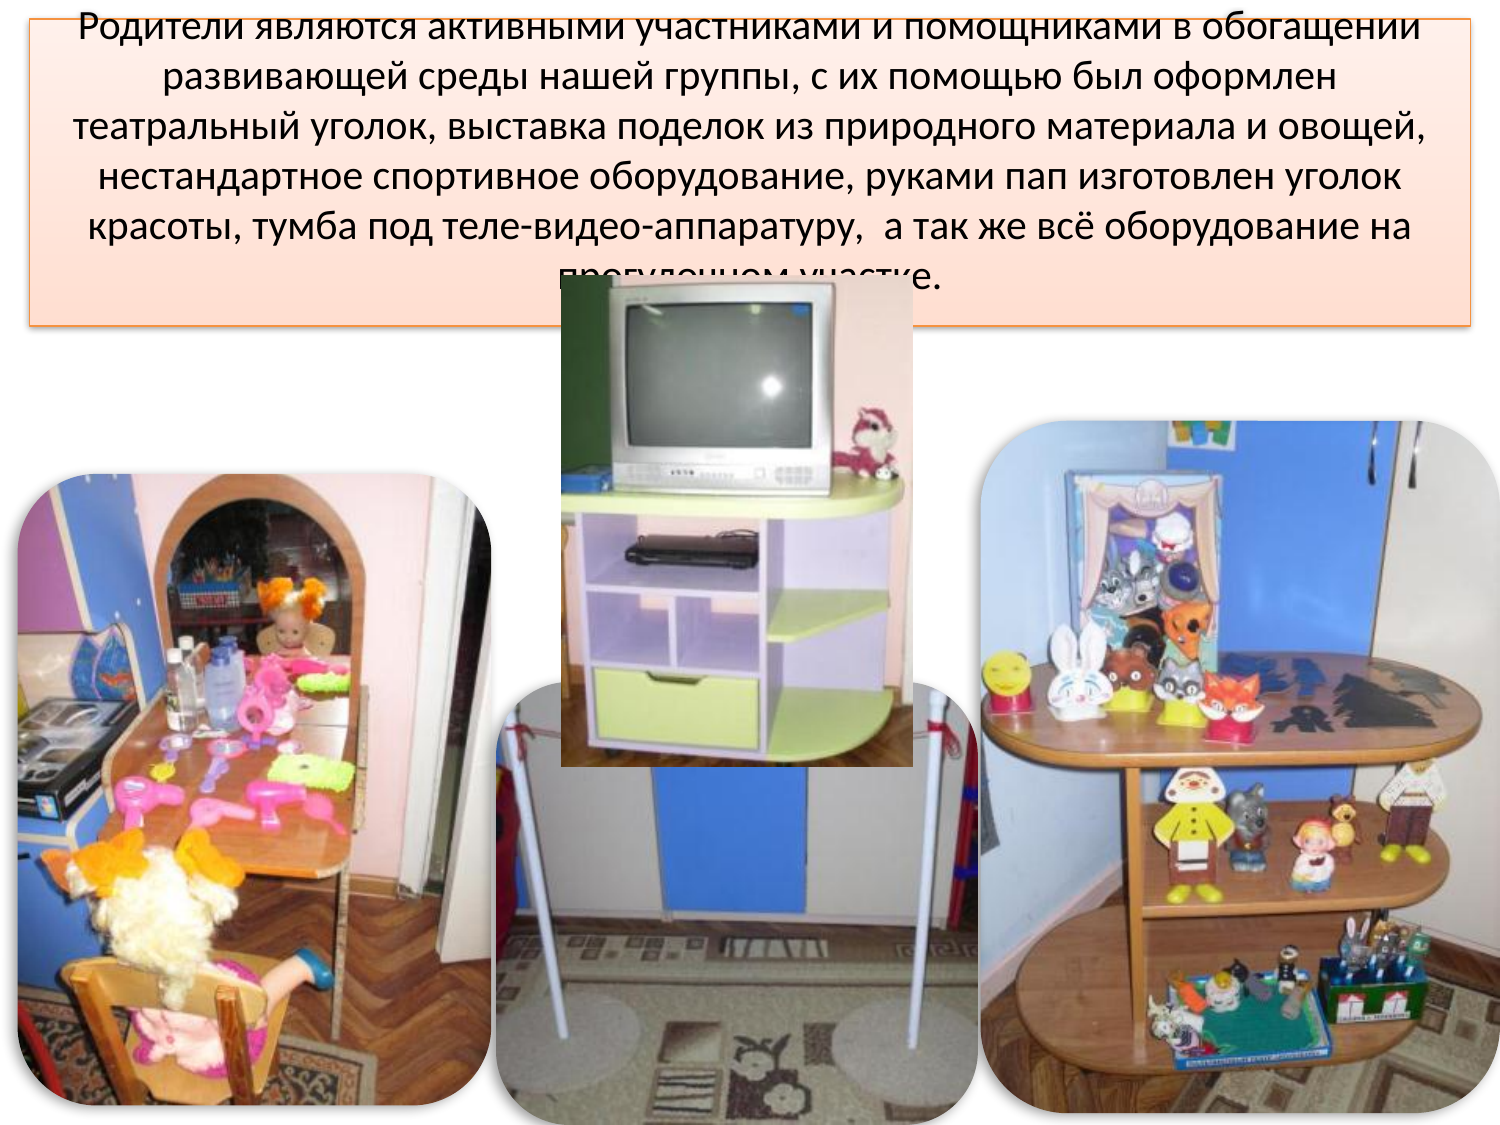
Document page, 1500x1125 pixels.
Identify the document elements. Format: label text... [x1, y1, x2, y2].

picture [495, 274, 979, 1125]
title Родители являются активными участниками и помощниками в обогащении развивающей среды нашей группы, с их помощью был оформлен театральный уголок, выставка поделок из природного материала и овощей, нестандартное спортивное оборудование, руками пап изготовлен уголок красоты, тумба под теле-видео-аппаратуру, а так же всё оборудование на прогулочном участке. [29, 18, 1471, 327]
picture [980, 420, 1500, 1114]
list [17, 473, 492, 1106]
